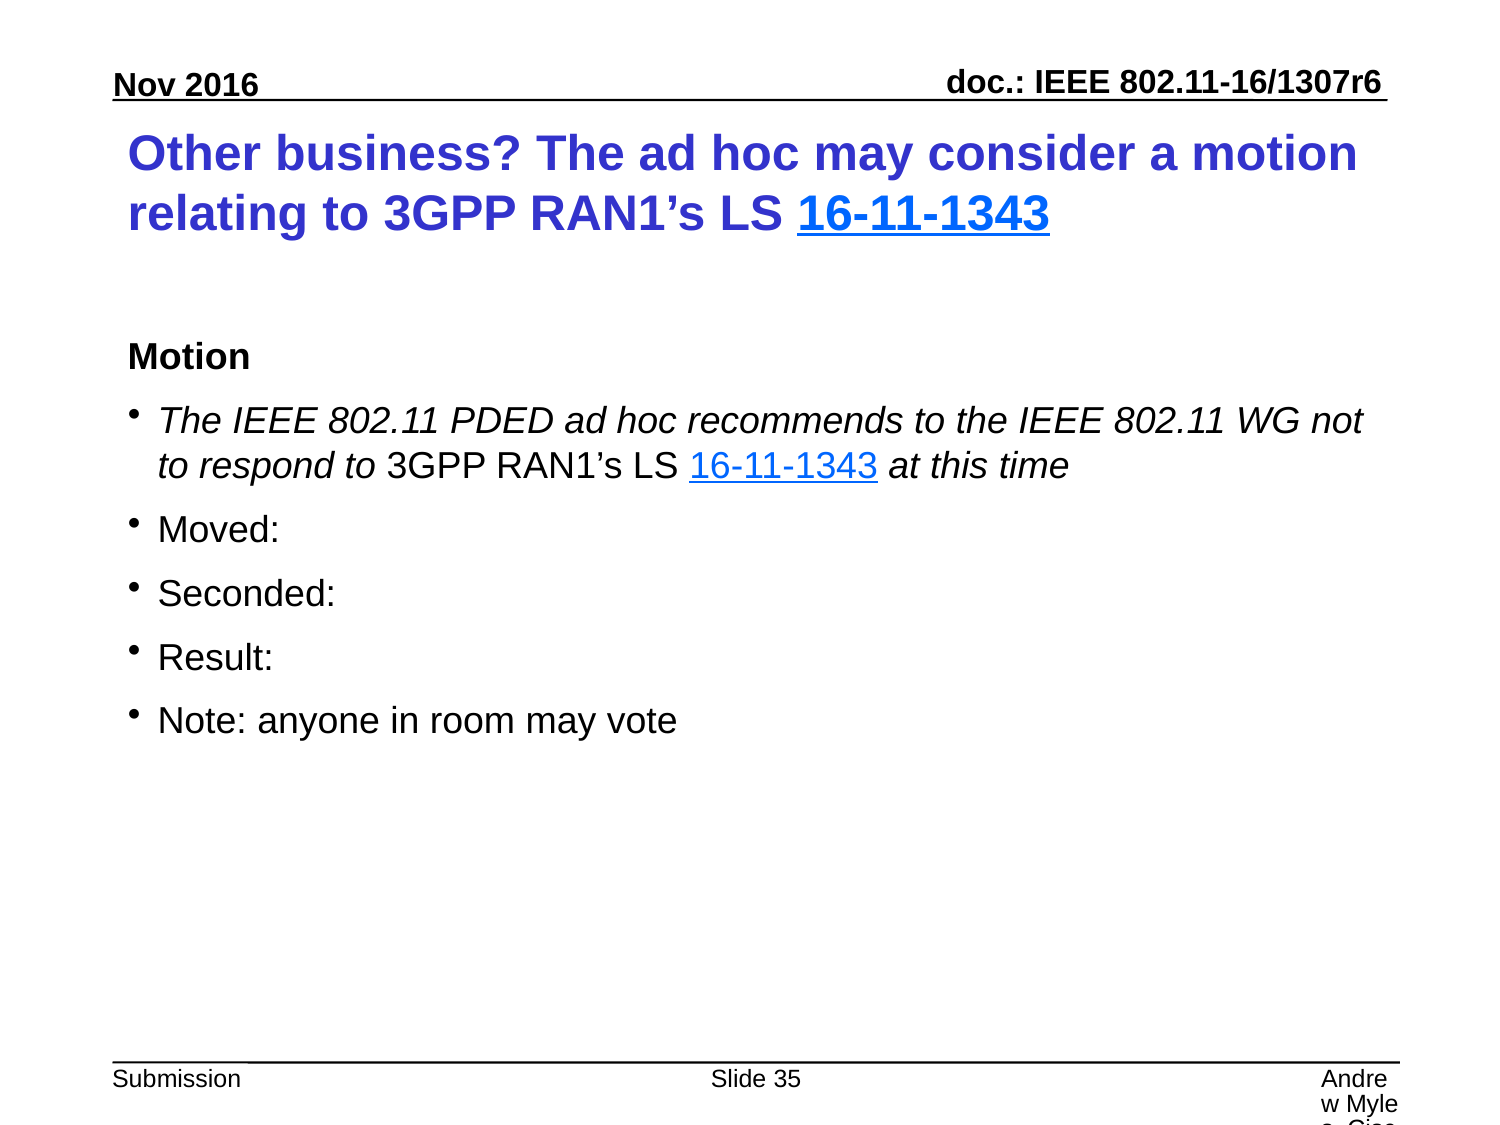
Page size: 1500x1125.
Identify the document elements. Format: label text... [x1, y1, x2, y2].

title Other business? The ad hoc may consider a motion relating to 3GPP RAN1’s LS 16-11-1343 [112, 112, 1388, 288]
footer Andrew Myles, Cisco [1320, 1061, 1402, 1093]
list Motion The IEEE 802.11 PDED ad hoc recommends to the IEEE 802.11 WG not to respond to 3GPP RAN1’s LS 16-11-1343 at this time Moved: Seconded: Result: Note: anyone in room may vote [112, 324, 1388, 1000]
slide_number Slide 35 [709, 1061, 803, 1093]
